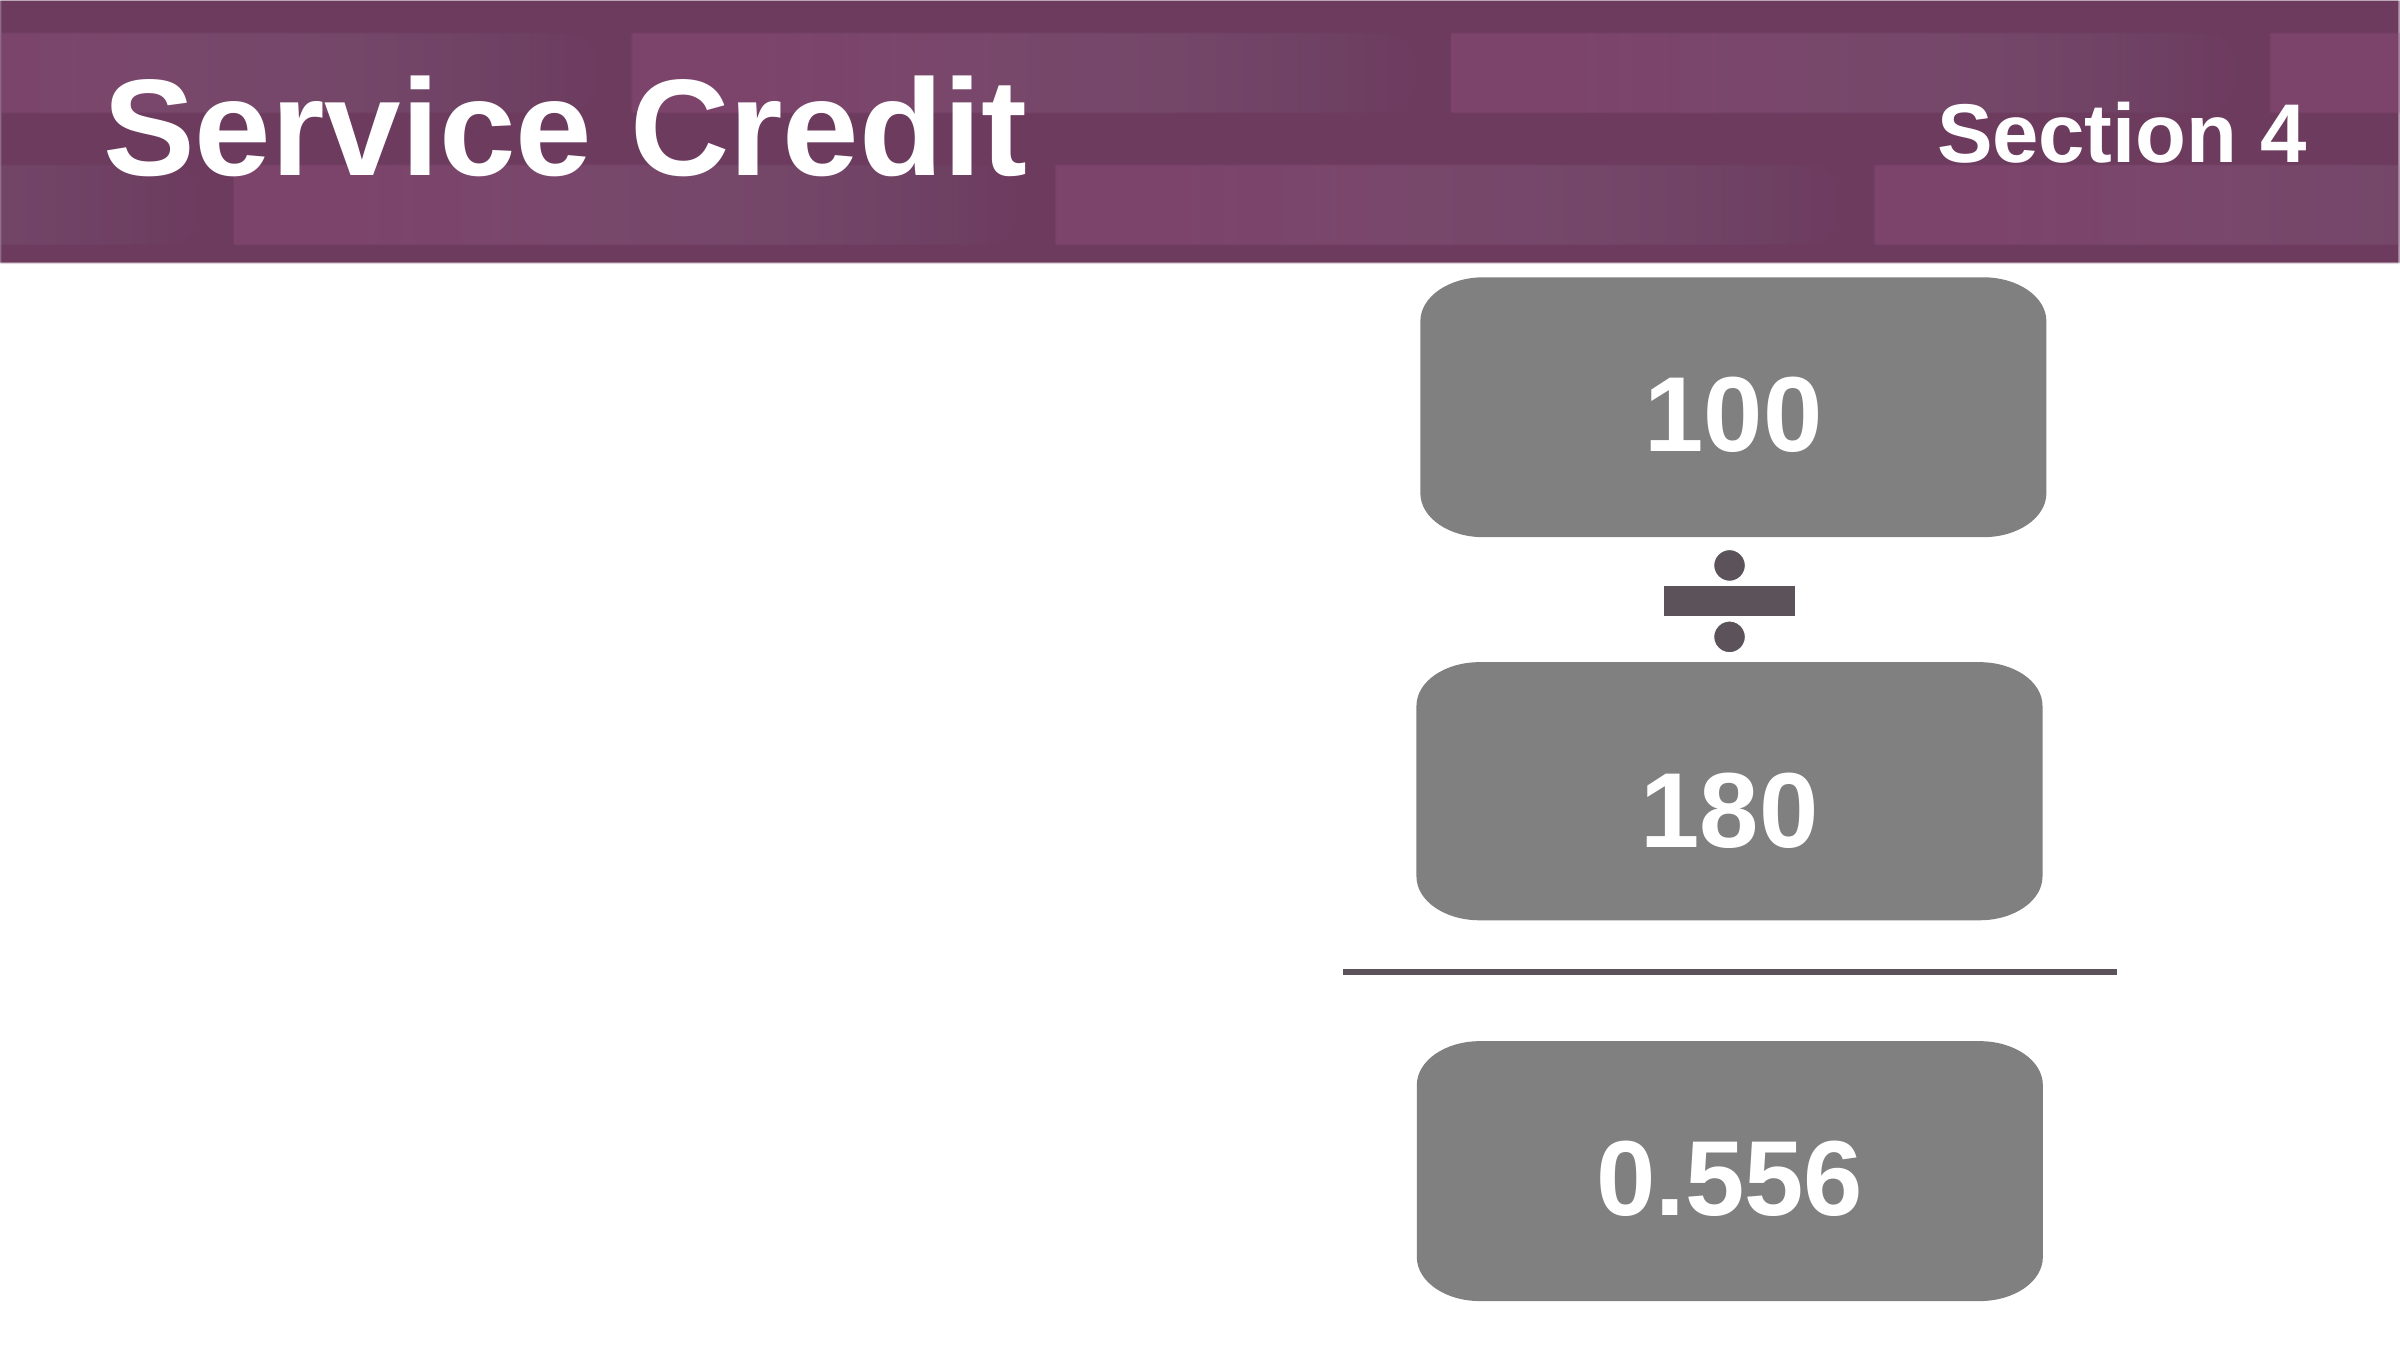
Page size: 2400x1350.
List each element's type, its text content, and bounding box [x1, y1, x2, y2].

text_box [1421, 278, 2046, 537]
text_box [1713, 549, 1746, 582]
picture [0, 0, 2400, 1350]
text_box [1663, 585, 1796, 618]
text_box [1417, 663, 2042, 920]
text_box Section 4 [1910, 72, 2334, 187]
text_box [1713, 620, 1746, 654]
title Service Credit [88, 49, 1184, 191]
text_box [1417, 1042, 2042, 1301]
